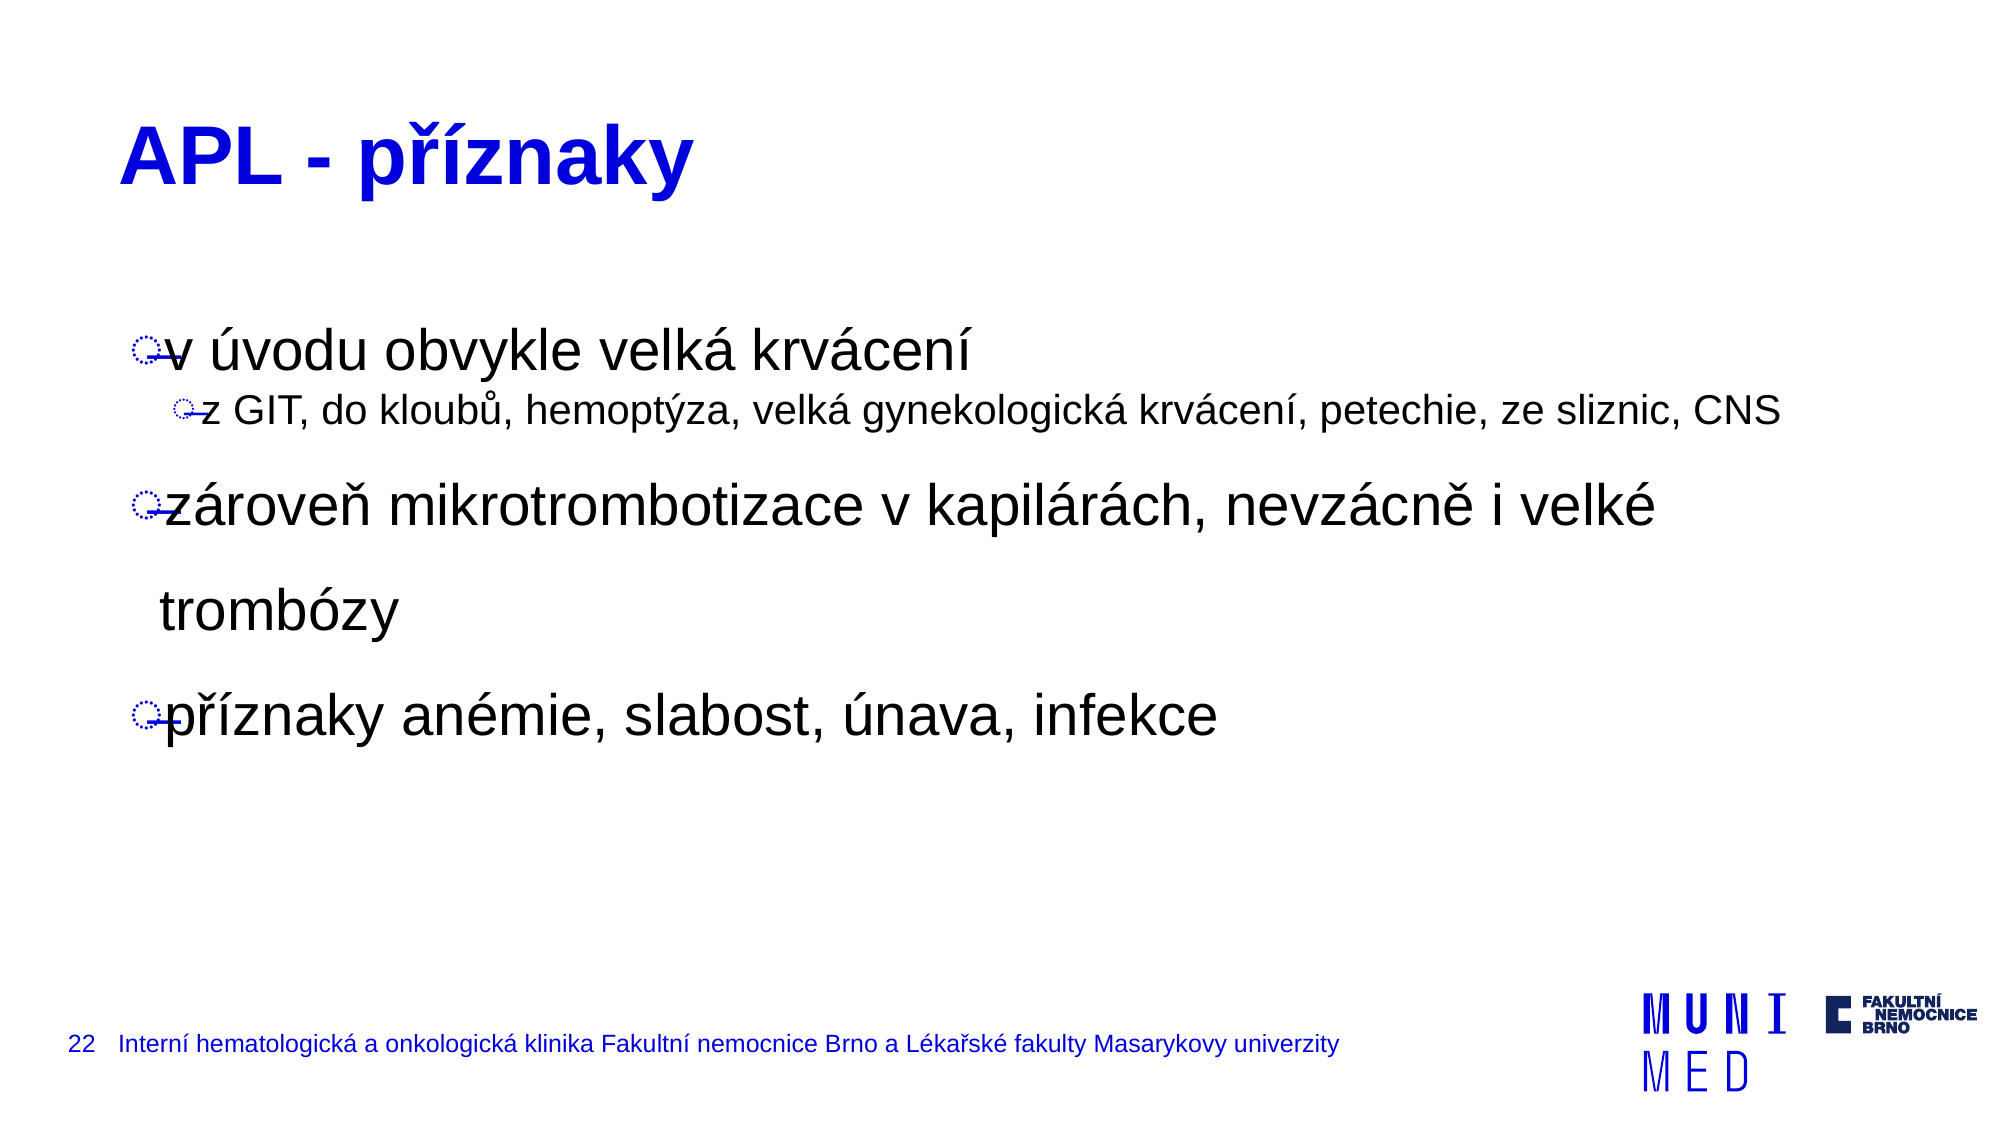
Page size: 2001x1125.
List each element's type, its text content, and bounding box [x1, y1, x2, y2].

title APL - příznaky [118, 118, 1883, 193]
list v úvodu obvykle velká krvácení z GIT, do kloubů, hemoptýza, velká gynekologická krvácení, petechie, ze sliznic, CNS zároveň mikrotrombotizace v kapilárách, nevzácně i velké trombózy příznaky anémie, slabost, únava, infekce [118, 277, 1883, 957]
slide_number 22 [67, 1021, 110, 1063]
footer Interní hematologická a onkologická klinika Fakultní nemocnice Brno a Lékařské fakulty Masarykovy univerzity [118, 1021, 1418, 1063]
